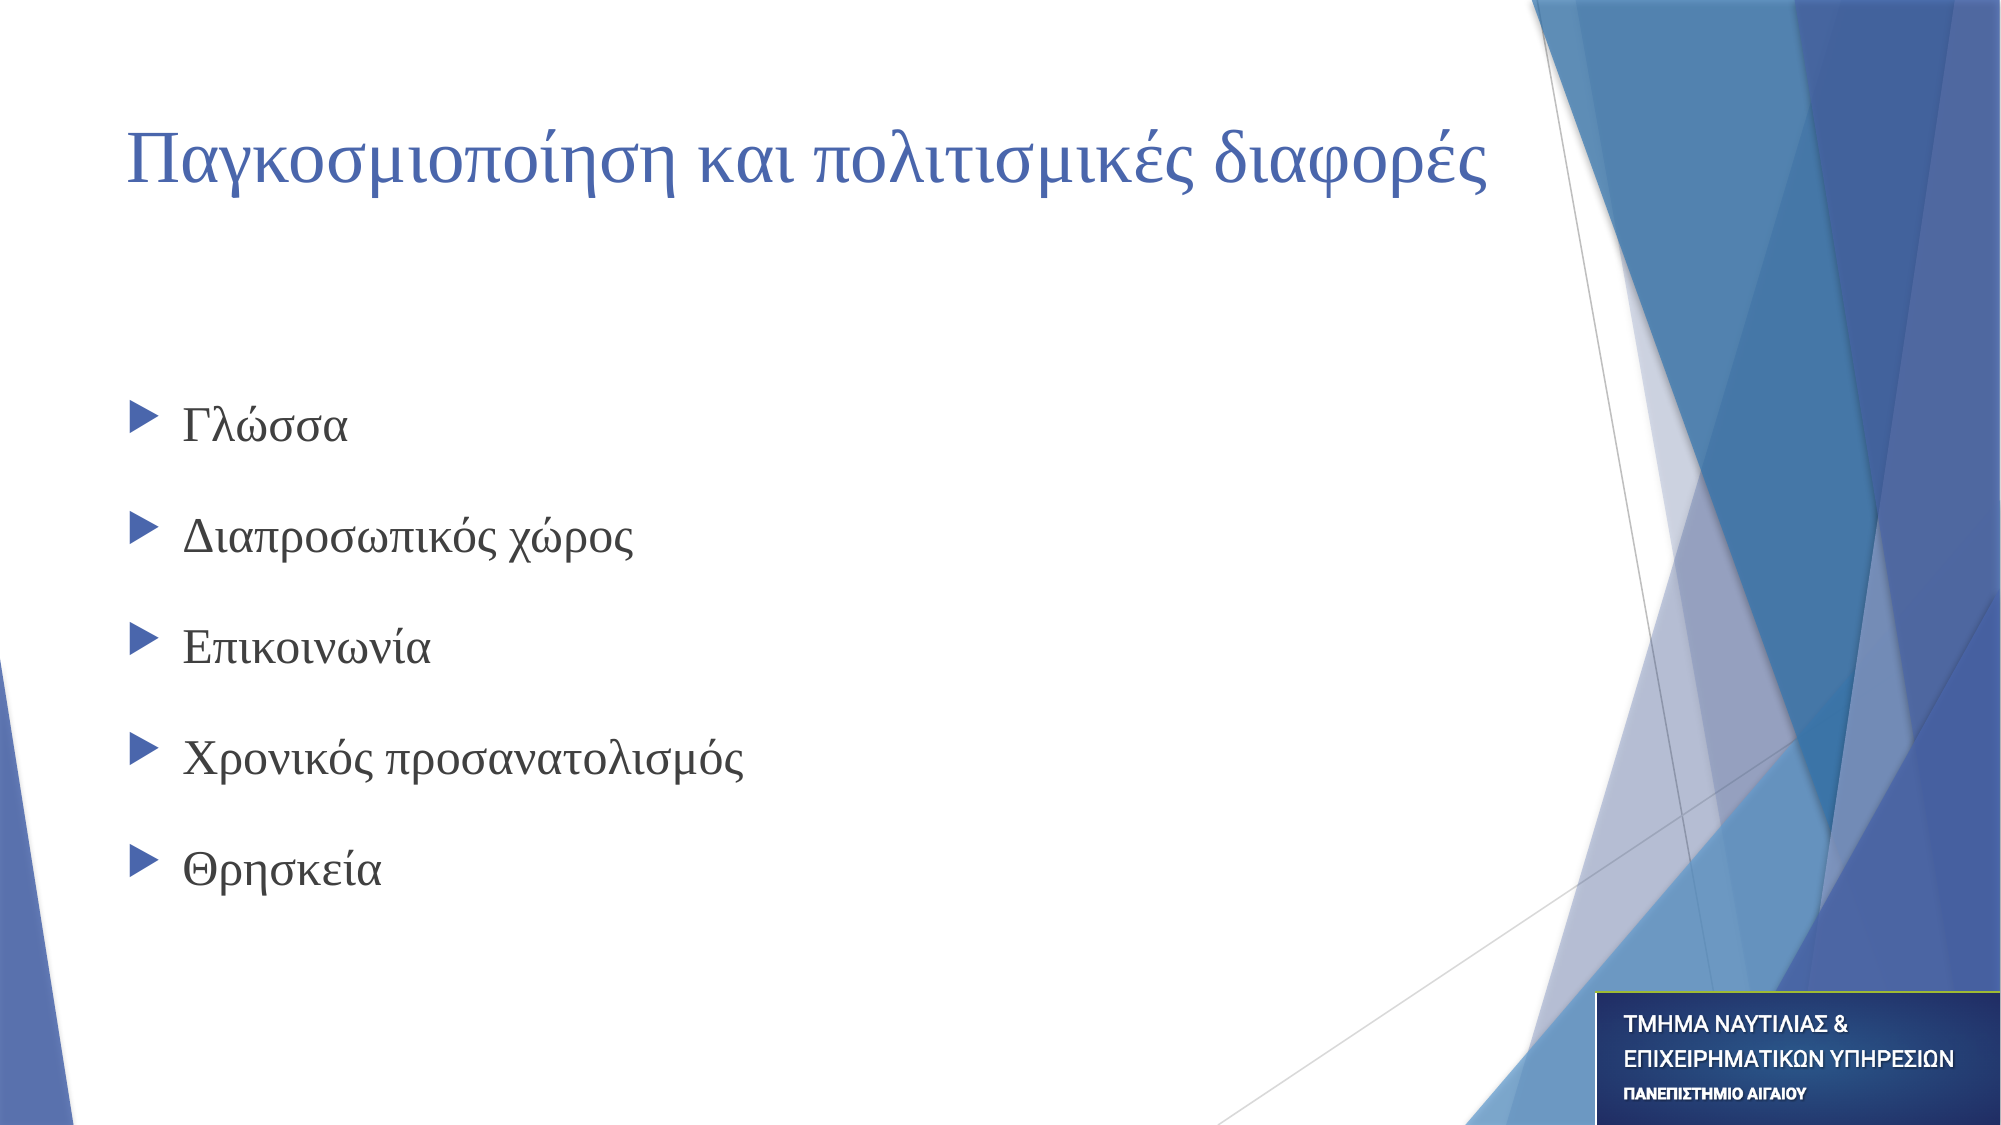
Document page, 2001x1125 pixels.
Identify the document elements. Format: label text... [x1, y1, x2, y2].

picture [1595, 991, 2000, 1125]
title Παγκοσμιοποίηση και πολιτισμικές διαφορές [111, 99, 1522, 317]
list Γλώσσα Διαπροσωπικός χώρος Επικοινωνία Χρονικός προσανατολισμός Θρησκεία [111, 354, 1522, 992]
